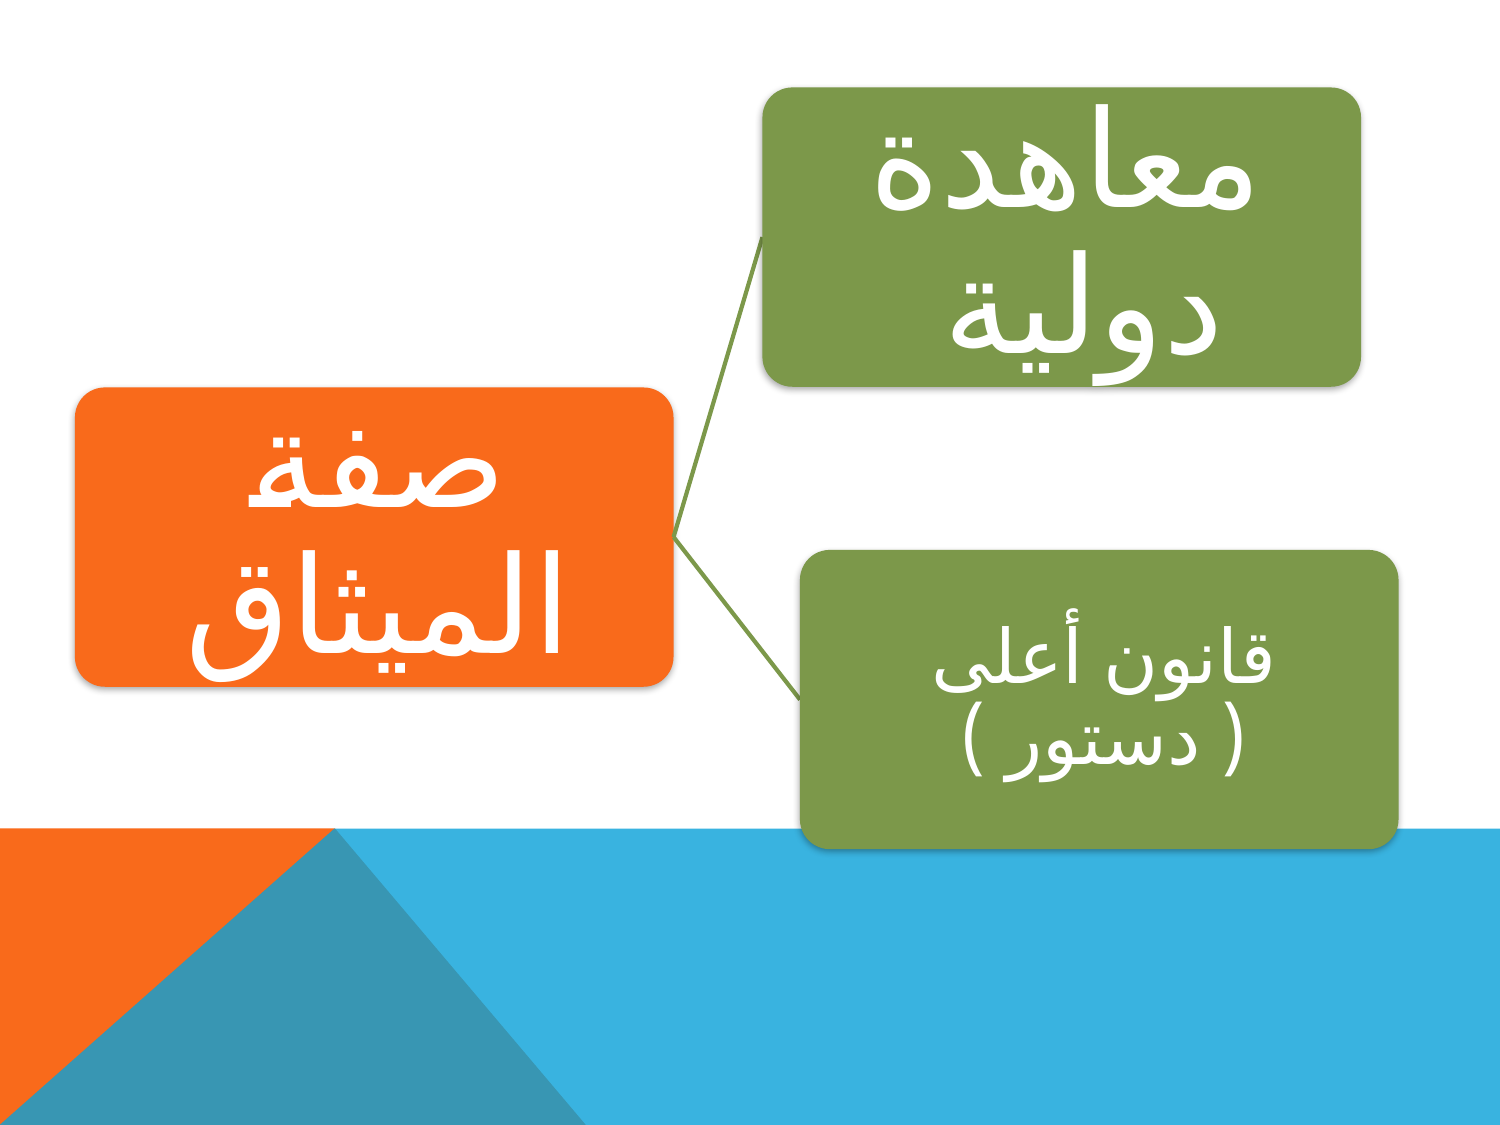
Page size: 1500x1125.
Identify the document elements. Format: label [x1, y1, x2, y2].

list [24, 37, 1463, 1063]
